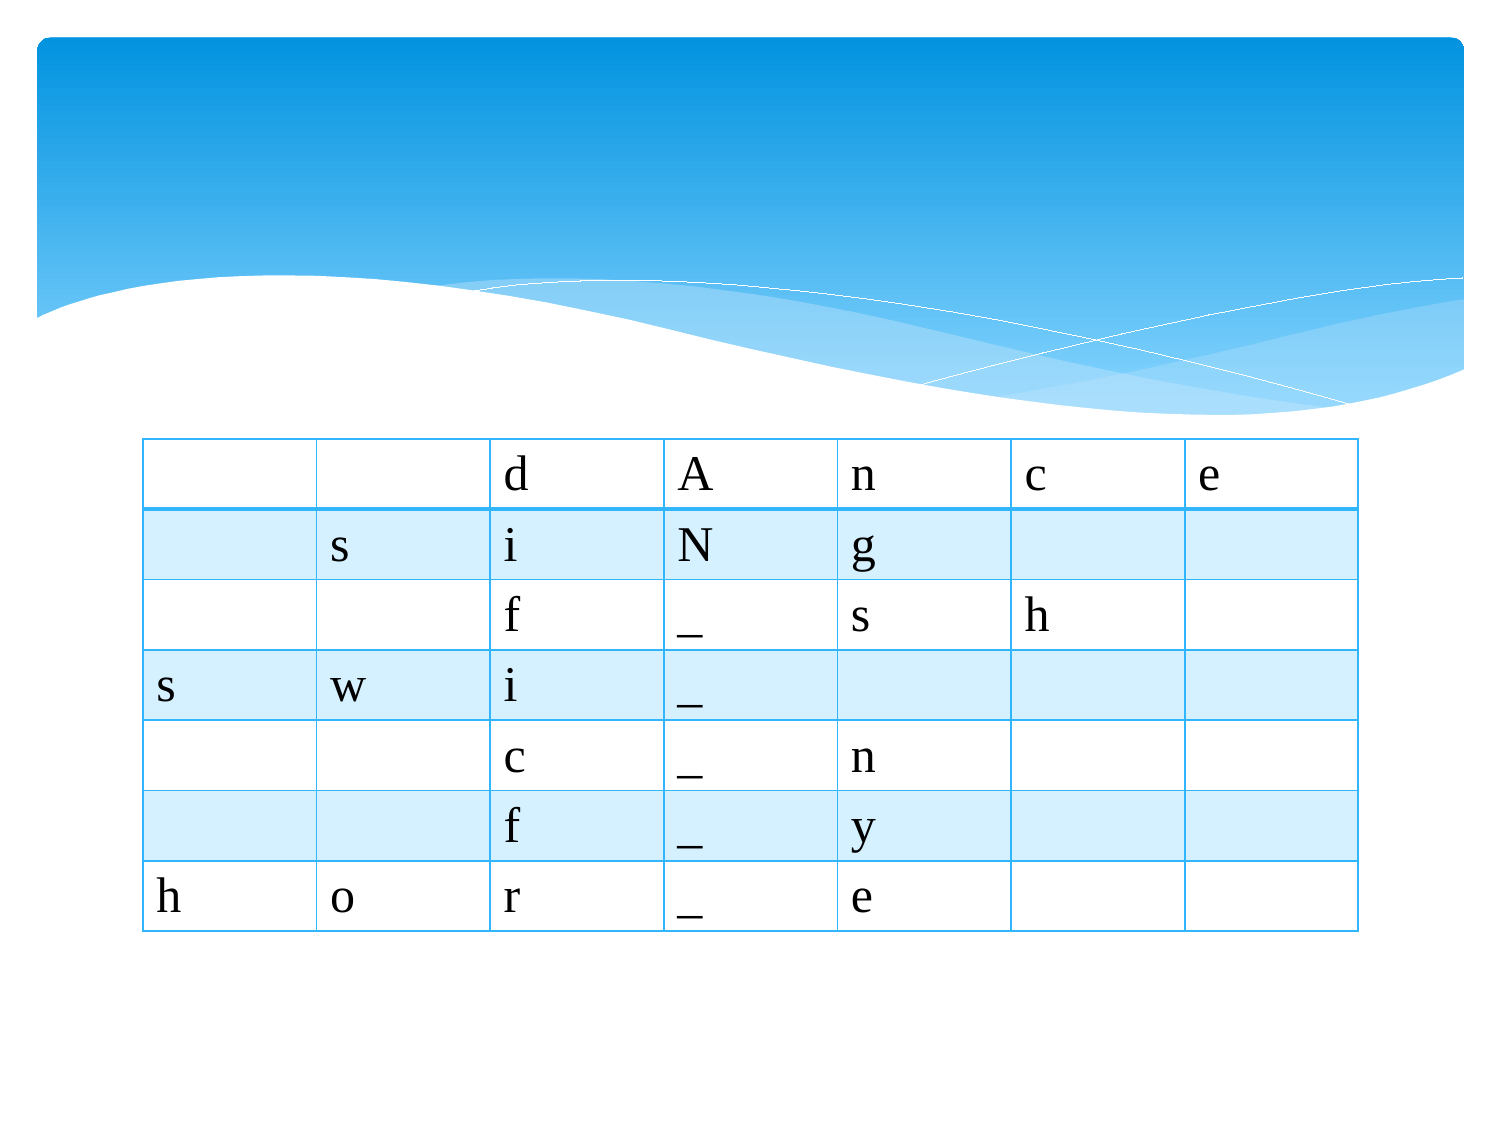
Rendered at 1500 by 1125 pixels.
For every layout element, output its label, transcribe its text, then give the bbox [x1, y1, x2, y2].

table_header c [1012, 440, 1184, 507]
table_cell _ [665, 651, 837, 719]
table_header [317, 440, 489, 507]
table_cell o [317, 862, 489, 930]
table_cell i [491, 651, 663, 719]
table_cell h [144, 862, 316, 930]
table_cell f [491, 580, 663, 649]
table_cell _ [665, 580, 837, 649]
table_cell r [491, 862, 663, 930]
table_cell [317, 721, 489, 790]
table_cell [144, 511, 316, 579]
table_cell [1012, 511, 1184, 579]
table_cell [1012, 791, 1184, 860]
table_cell [1186, 862, 1357, 930]
table_cell [1012, 862, 1184, 930]
table_cell g [838, 511, 1010, 579]
table_cell y [838, 791, 1010, 860]
table_cell f [491, 791, 663, 860]
table_header d [491, 440, 663, 507]
table_cell [1186, 721, 1357, 790]
table_cell s [144, 651, 316, 719]
table_cell _ [665, 862, 837, 930]
table_cell [317, 580, 489, 649]
table_cell c [491, 721, 663, 790]
table_cell [1186, 580, 1357, 649]
table_cell [1186, 511, 1357, 579]
table_cell s [317, 511, 489, 579]
table_cell [144, 791, 316, 860]
table_cell N [665, 511, 837, 579]
table_cell w [317, 651, 489, 719]
table_cell [1186, 651, 1357, 719]
table_header e [1186, 440, 1357, 507]
table_cell s [838, 580, 1010, 649]
table_header A [665, 440, 837, 507]
table_cell [1012, 651, 1184, 719]
table_cell [144, 580, 316, 649]
table_cell [838, 651, 1010, 719]
table_cell h [1012, 580, 1184, 649]
table_cell _ [665, 721, 837, 790]
table_cell _ [665, 791, 837, 860]
table_header n [838, 440, 1010, 507]
table_cell [1186, 791, 1357, 860]
table_cell [1012, 721, 1184, 790]
table_cell e [838, 862, 1010, 930]
table_cell n [838, 721, 1010, 790]
table_header [144, 440, 316, 507]
table_cell i [491, 511, 663, 579]
table_cell [144, 721, 316, 790]
table_cell [317, 791, 489, 860]
